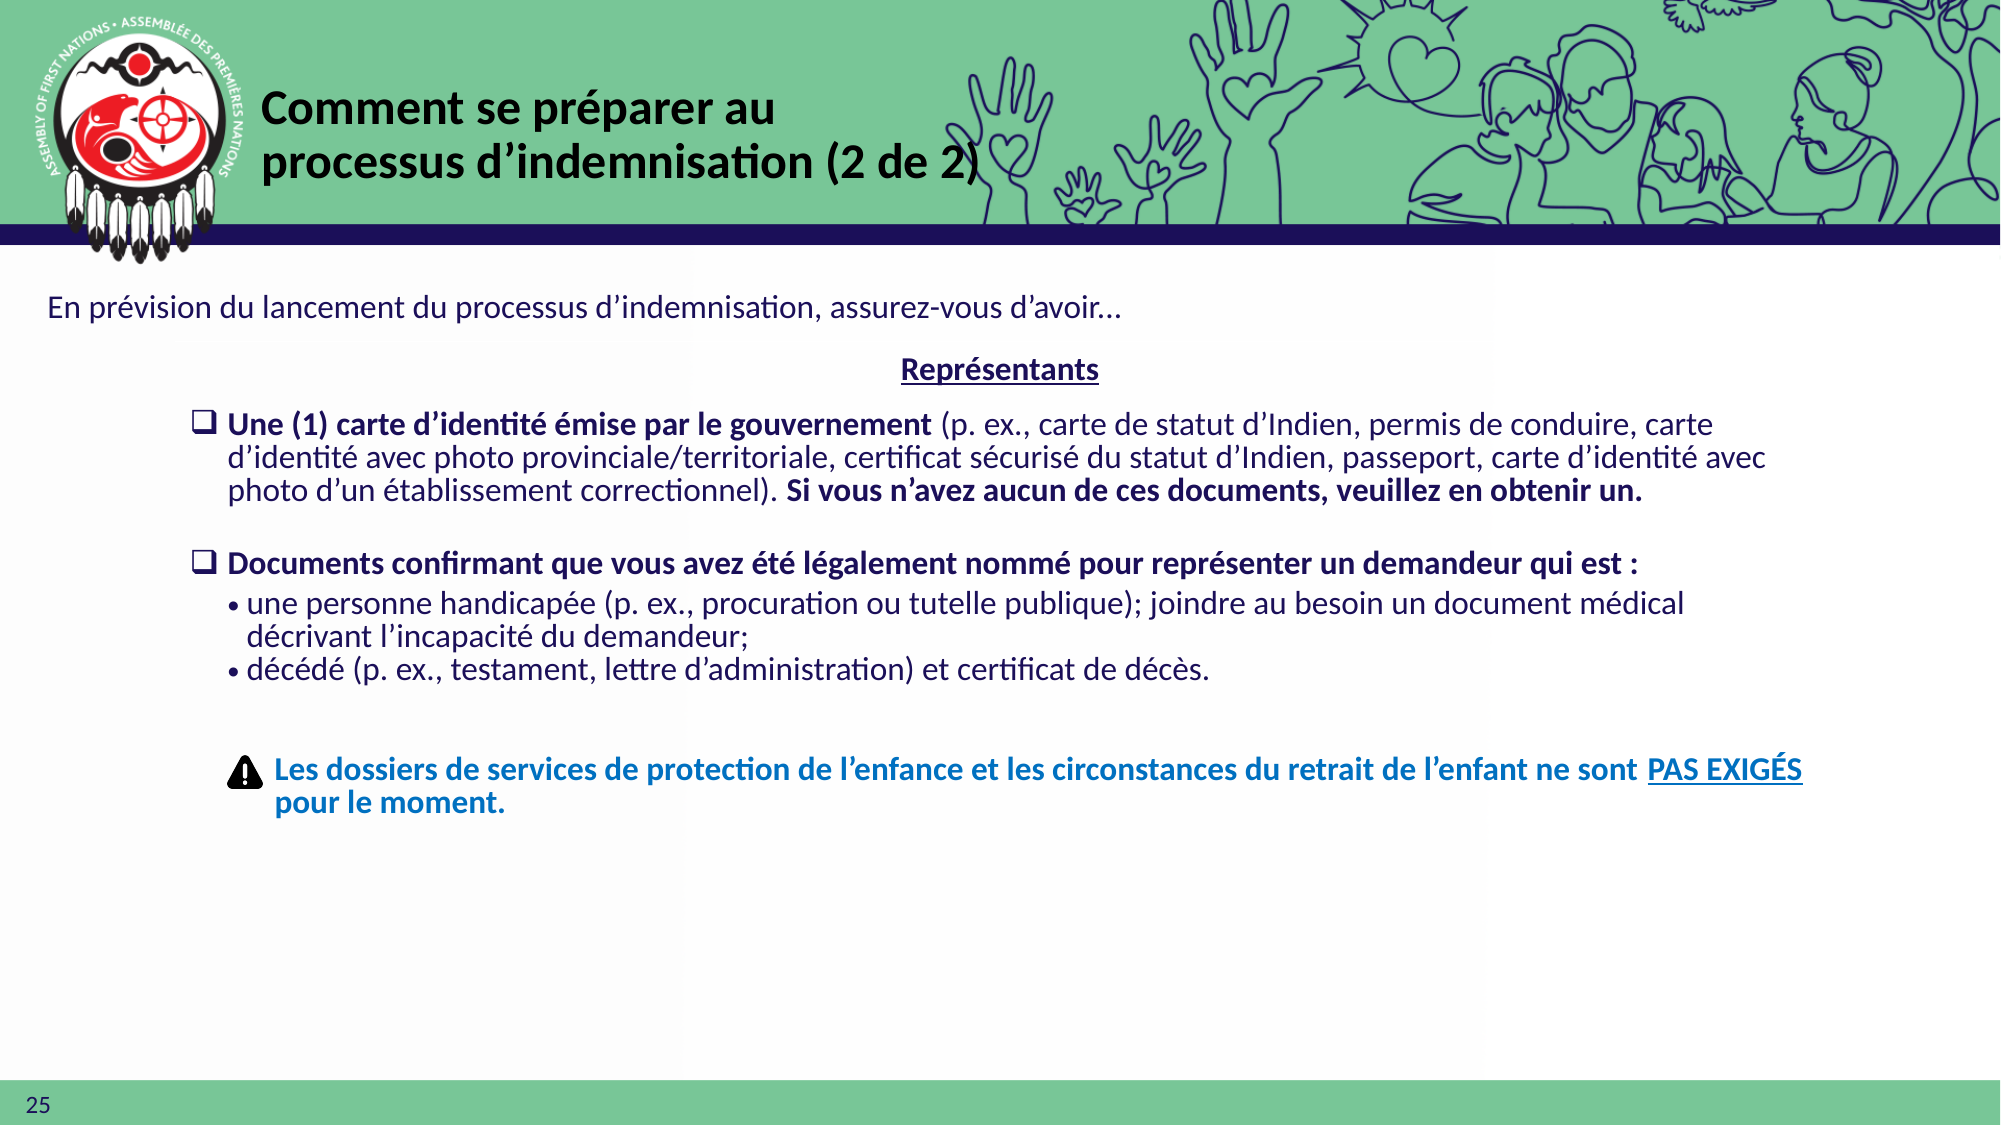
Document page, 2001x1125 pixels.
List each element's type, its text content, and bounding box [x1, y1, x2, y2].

picture [0, 0, 2001, 1125]
subtitle En prévision du lancement du processus d’indemnisation, assurez-vous d’avoir... [32, 282, 1968, 327]
slide_number 25 [10, 1079, 461, 1125]
table_header Représentants [175, 342, 1824, 403]
table_cell Une (1) carte d’identité émise par le gouvernement (p. ex., carte de statut d’Indien, permis de conduire, carte d’identité avec photo provinciale/territoriale, certificat sécurisé du statut d’Indien, passeport, carte d’identité avec photo d’un établissement correctionnel). Si vous n’avez aucun de ces documents, veuillez en obtenir un. Documents confirmant que vous avez été légalement nommé pour représenter un demandeur qui est : une personne handicapée (p. ex., procuration ou tutelle publique); joindre au besoin un document médical décrivant l’incapacité du demandeur; décédé (p. ex., testament, lettre d’administration) et certificat de décès. Les dossiers de services de protection de l’enfance et les circonstances du retrait de l’enfant ne sont PAS EXIGÉS pour le moment. [175, 403, 1825, 943]
title Comment se préparer au processus d’indemnisation (2 de 2) [246, 23, 1000, 197]
